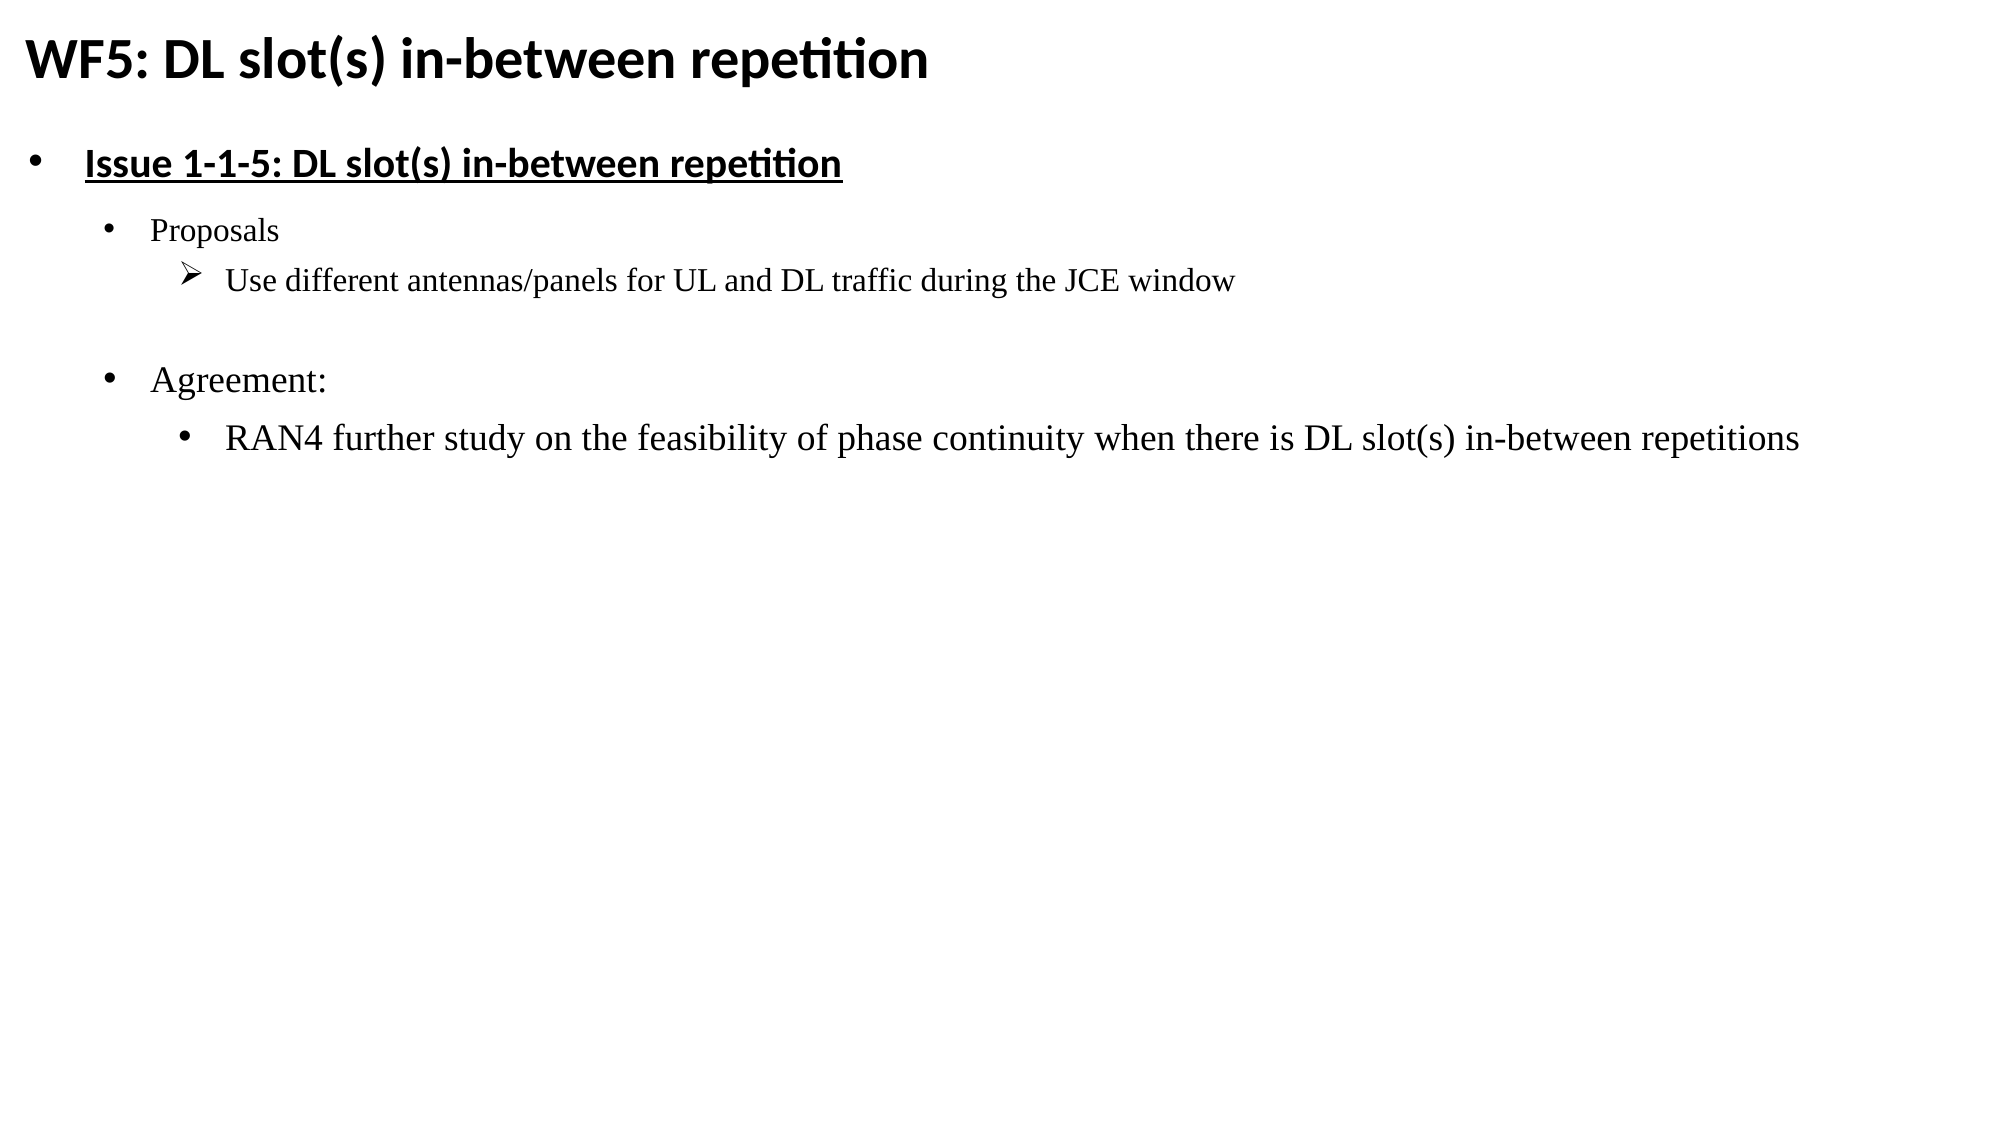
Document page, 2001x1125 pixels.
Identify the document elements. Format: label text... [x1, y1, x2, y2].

text_box Issue 1-1-5: DL slot(s) in-between repetition Proposals Use different antennas/panels for UL and DL traffic during the JCE window Agreement: RAN4 further study on the feasibility of phase continuity when there is DL slot(s) in-between repetitions [13, 128, 1951, 523]
title WF5: DL slot(s) in-between repetition [10, 9, 1571, 110]
